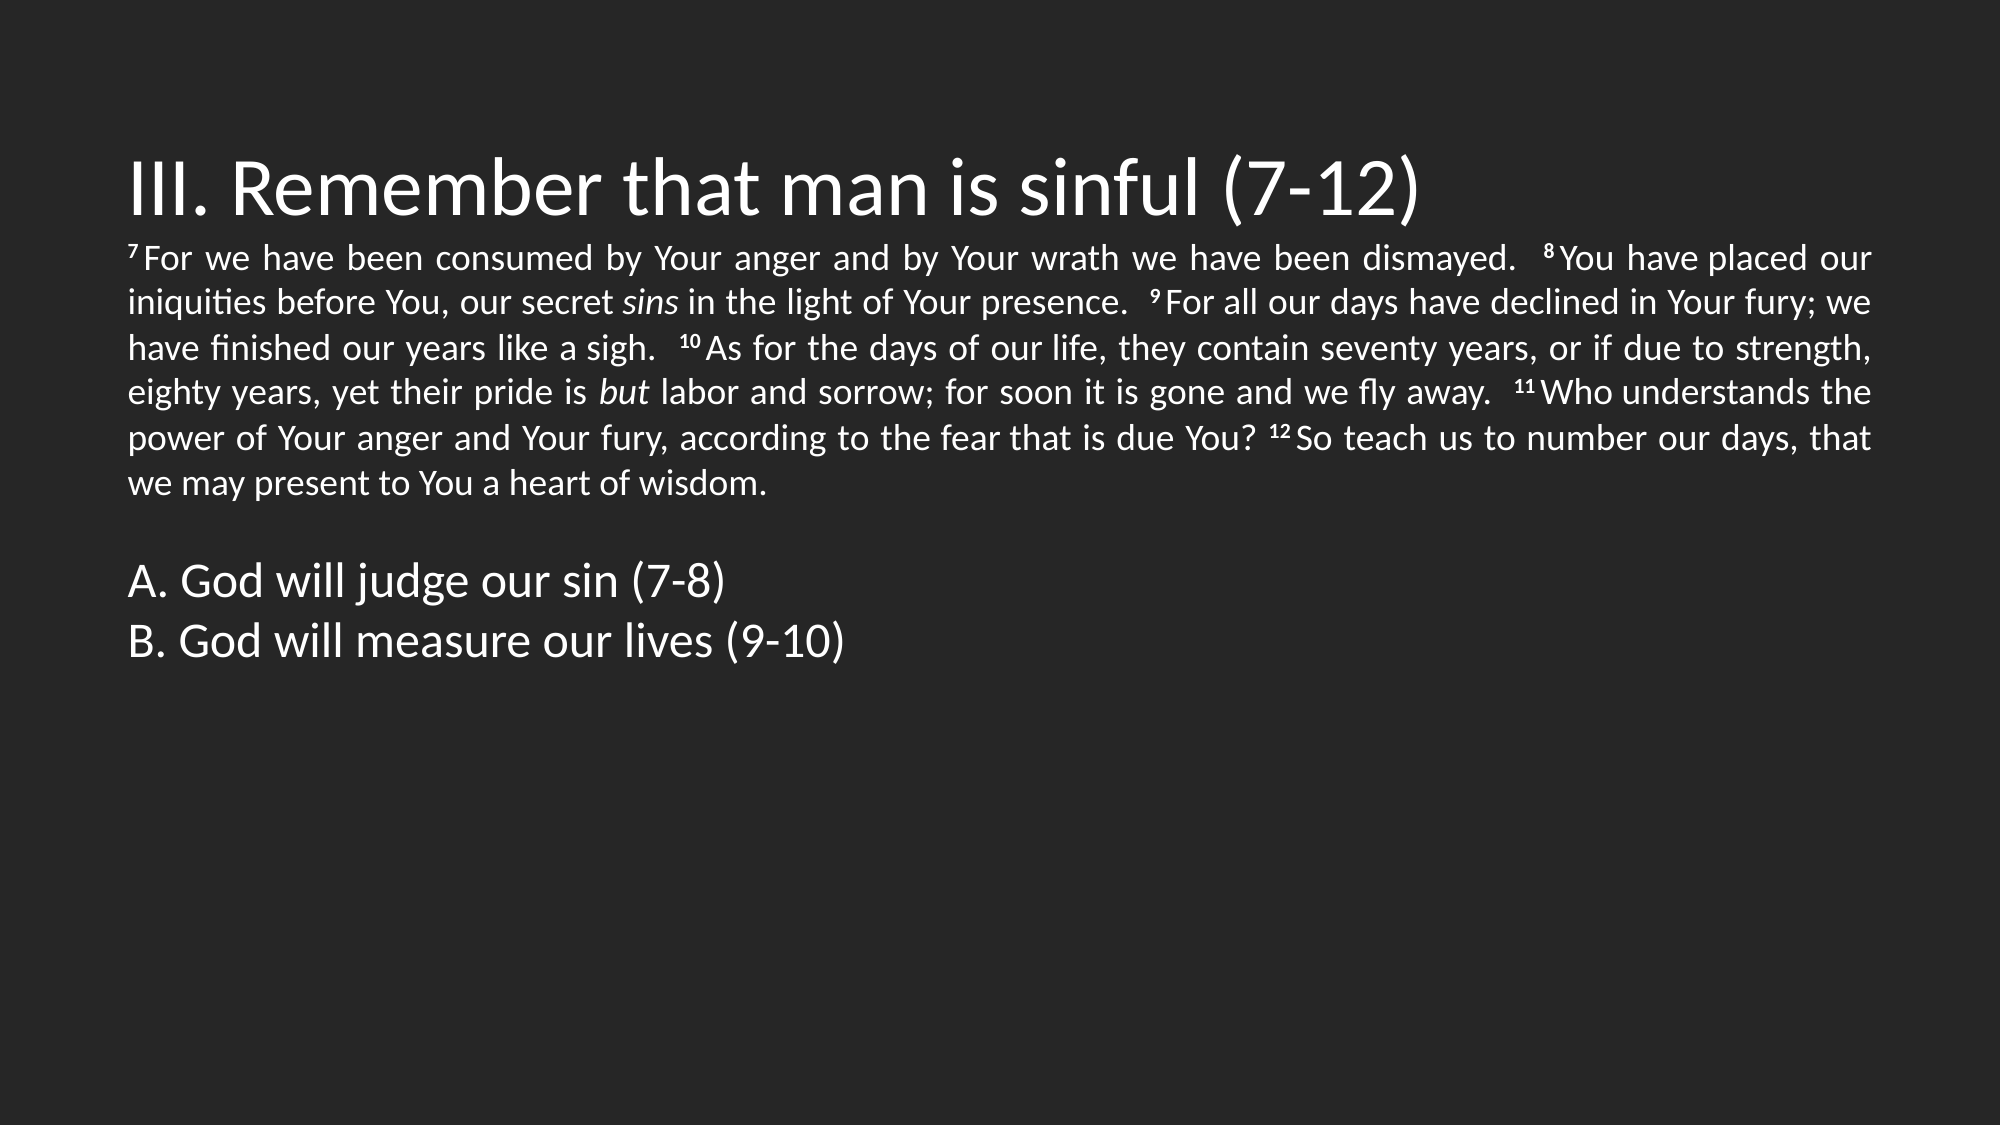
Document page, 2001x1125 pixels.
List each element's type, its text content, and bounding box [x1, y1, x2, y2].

list III. Remember that man is sinful (7-12) 7 For we have been consumed by Your anger and by Your wrath we have been dismayed. 8 You have placed our iniquities before You, our secret sins in the light of Your presence. 9 For all our days have declined in Your fury; we have finished our years like a sigh. 10 As for the days of our life, they contain seventy years, or if due to strength, eighty years, yet their pride is but labor and sorrow; for soon it is gone and we fly away. 11 Who understands the power of Your anger and Your fury, according to the fear that is due You? 12 So teach us to number our days, that we may present to You a heart of wisdom. A. God will judge our sin (7-8) B. God will measure our lives (9-10) [112, 125, 1888, 1005]
